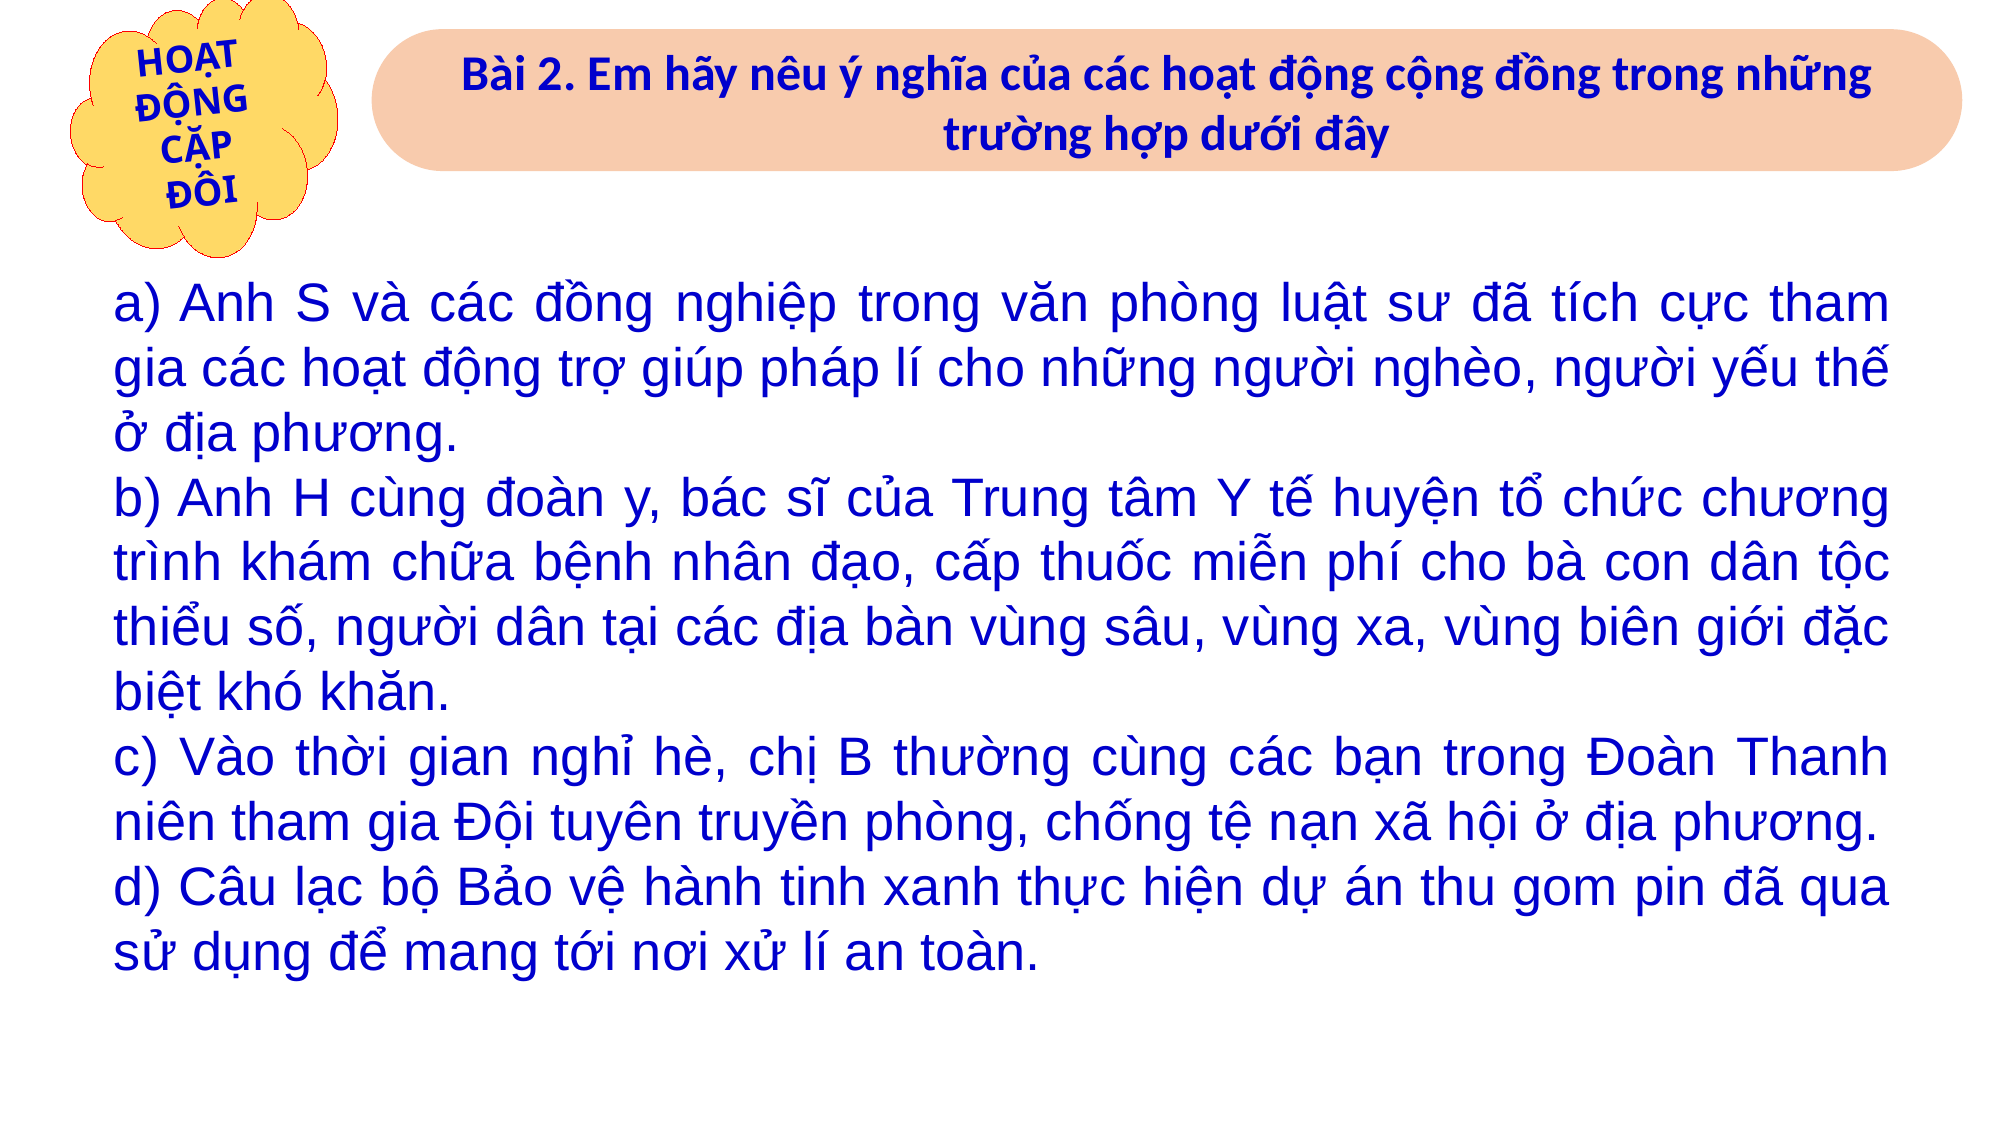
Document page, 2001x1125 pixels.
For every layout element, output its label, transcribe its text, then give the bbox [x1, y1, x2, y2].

text_box a) Anh S và các đồng nghiệp trong văn phòng luật sư đã tích cực tham gia các hoạt động trợ giúp pháp lí cho những người nghèo, người yếu thế ở địa phương. b) Anh H cùng đoàn y, bác sĩ của Trung tâm Y tế huyện tổ chức chương trình khám chữa bệnh nhân đạo, cấp thuốc miễn phí cho bà con dân tộc thiểu số, người dân tại các địa bàn vùng sâu, vùng xa, vùng biên giới đặc biệt khó khăn. c) Vào thời gian nghỉ hè, chị B thường cùng các bạn trong Đoàn Thanh niên tham gia Đội tuyên truyền phòng, chống tệ nạn xã hội ở địa phương. d) Câu lạc bộ Bảo vệ hành tinh xanh thực hiện dự án thu gom pin đã qua sử dụng để mang tới nơi xử lí an toàn. [99, 259, 1908, 989]
text_box Bài 2. Em hãy nêu ý nghĩa của các hoạt động cộng đồng trong những trường hợp dưới đây [370, 28, 1964, 173]
text_box HOẠT ĐỘNG CẶP ĐÔI [69, 0, 339, 259]
